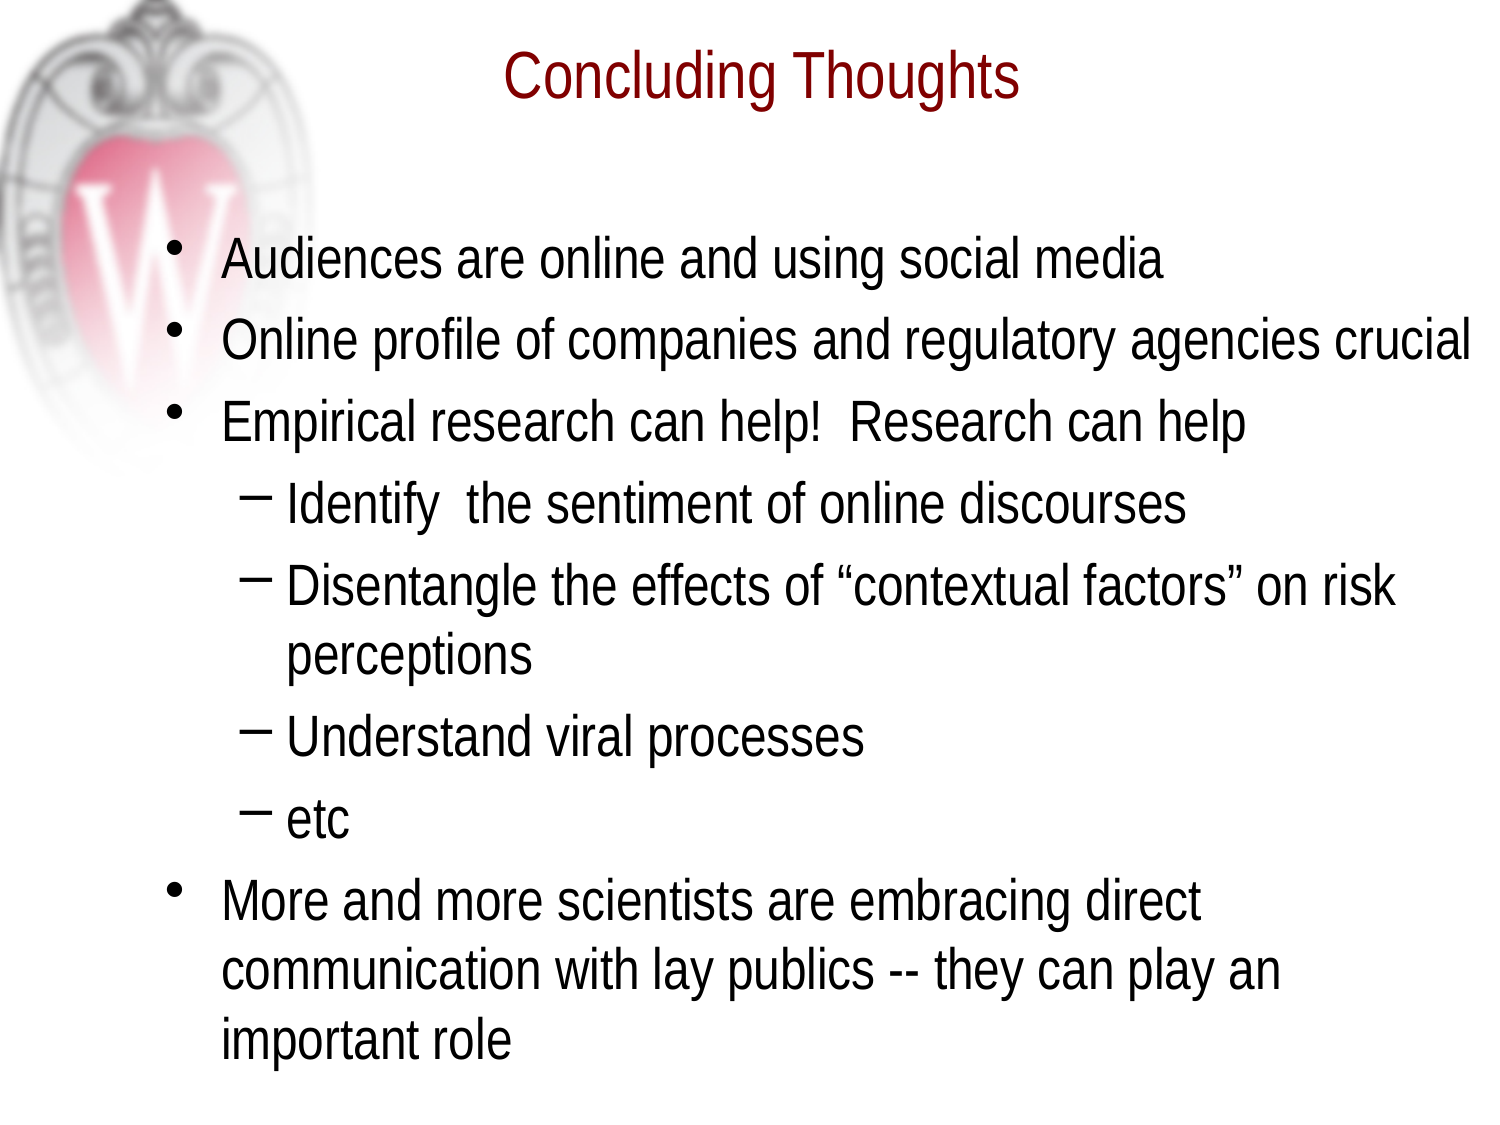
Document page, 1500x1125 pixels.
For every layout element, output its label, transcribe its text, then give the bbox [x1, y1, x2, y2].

title Concluding Thoughts [87, 24, 1438, 213]
picture [0, 0, 450, 632]
list Audiences are online and using social media Online profile of companies and regulatory agencies crucial Empirical research can help! Research can help Identify the sentiment of online discourses Disentangle the effects of “contextual factors” on risk perceptions Understand viral processes etc More and more scientists are embracing direct communication with lay publics -- they can play an important role [150, 212, 1500, 955]
